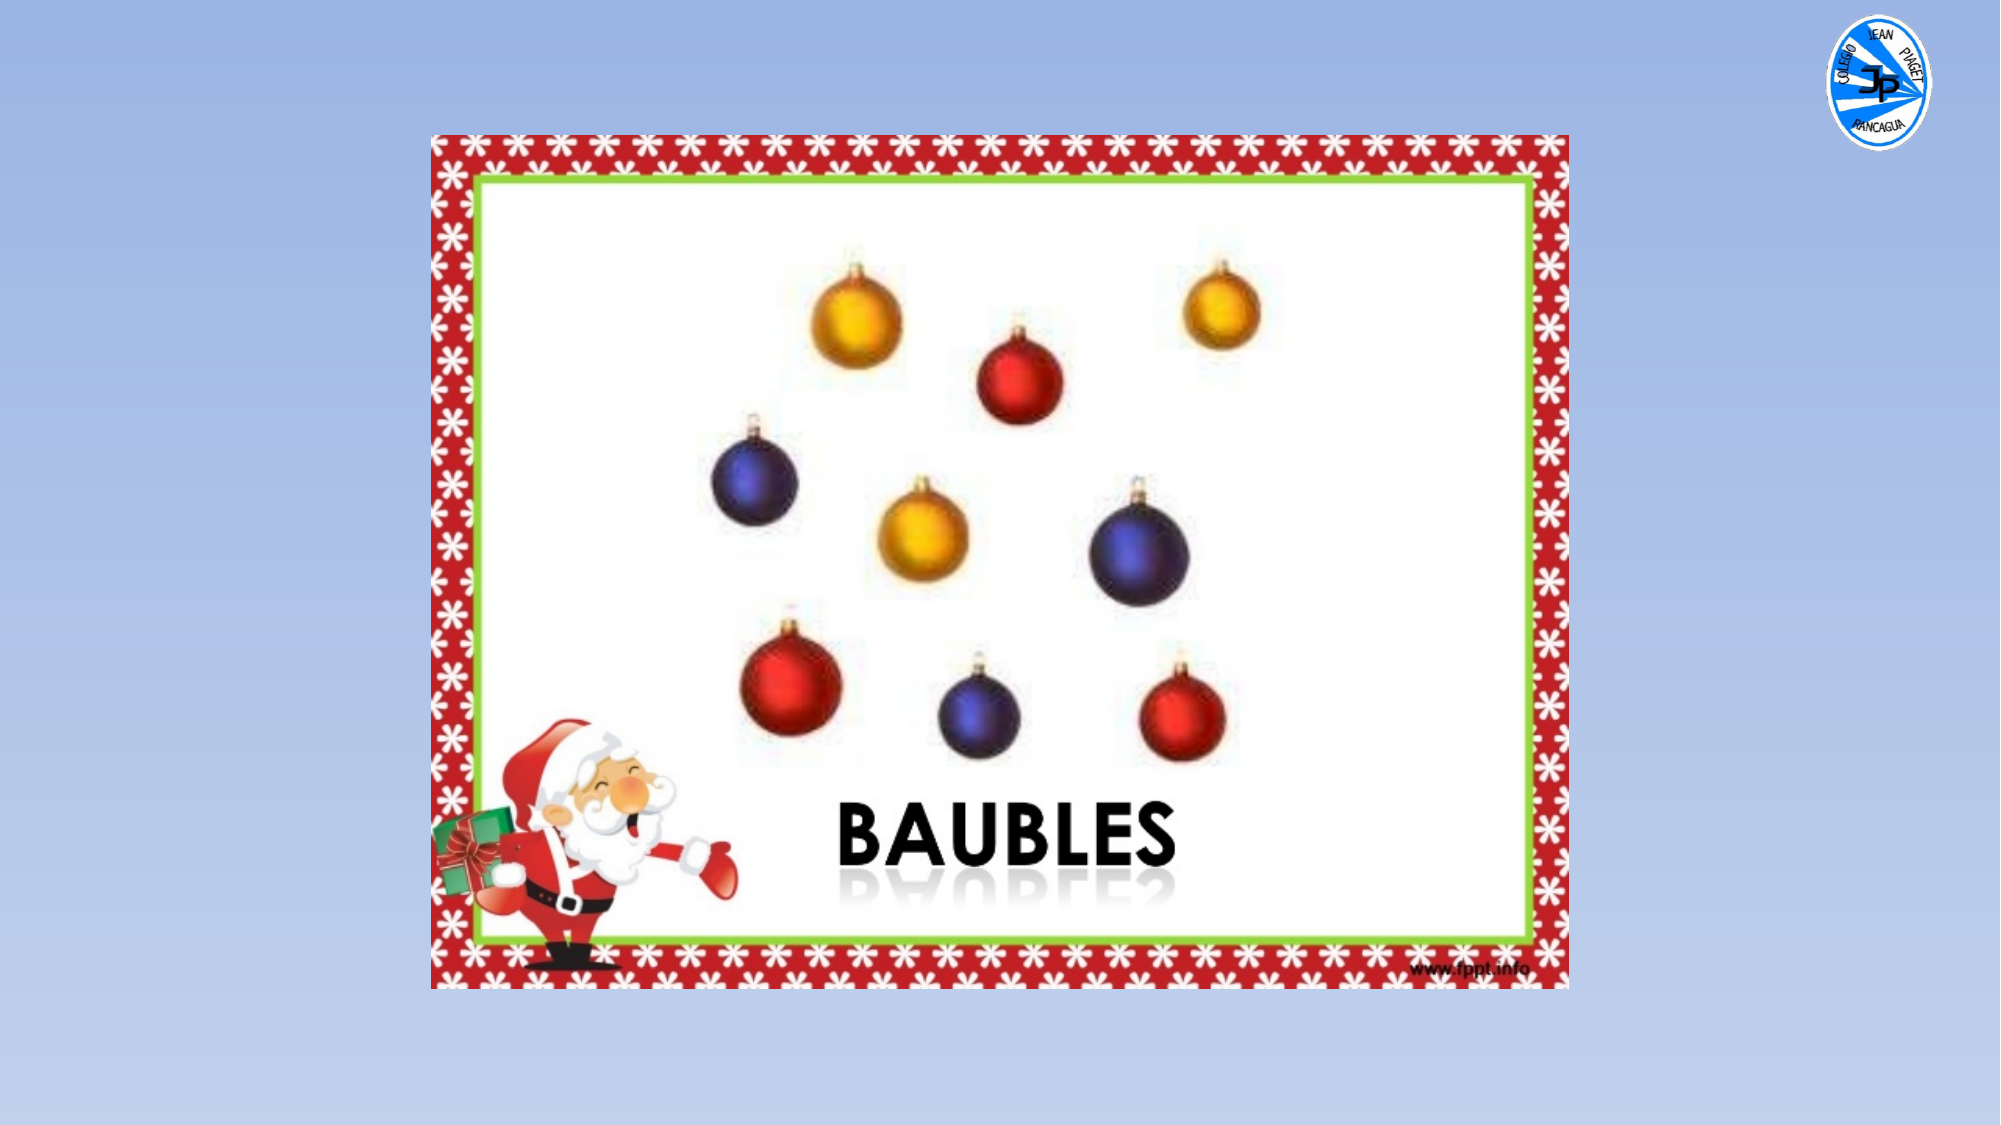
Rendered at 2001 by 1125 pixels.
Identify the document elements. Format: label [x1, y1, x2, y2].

picture [430, 135, 1569, 990]
picture [1800, 11, 1963, 153]
